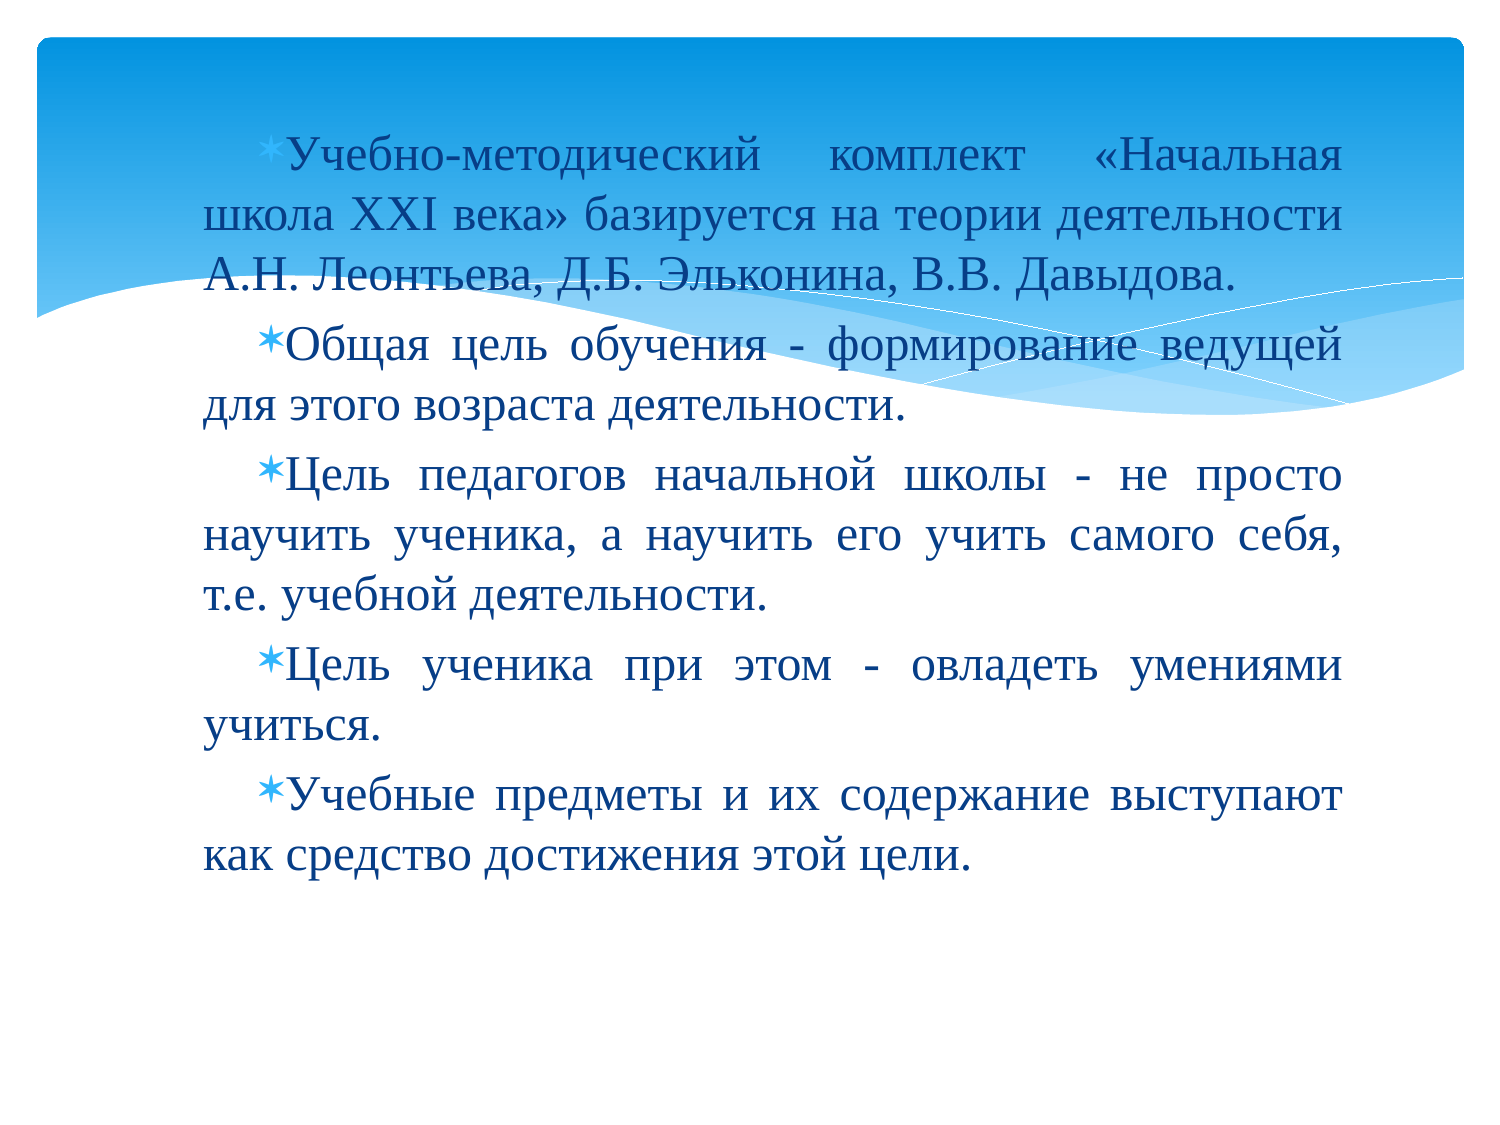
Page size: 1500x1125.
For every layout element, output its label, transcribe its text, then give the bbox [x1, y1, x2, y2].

list Учебно-методический комплект «Начальная школа XXI века» базируется на теории деятельности А.Н. Леонтьева, Д.Б. Эльконина, В.В. Давыдова. Общая цель обучения - формирование ведущей для этого возраста деятельности. Цель педагогов начальной школы - не просто научить ученика, а научить его учить самого себя, т.е. учебной деятельности. Цель ученика при этом - овладеть умениями учиться. Учебные предметы и их содержание выступают как средство достижения этой цели. [143, 42, 1359, 1005]
